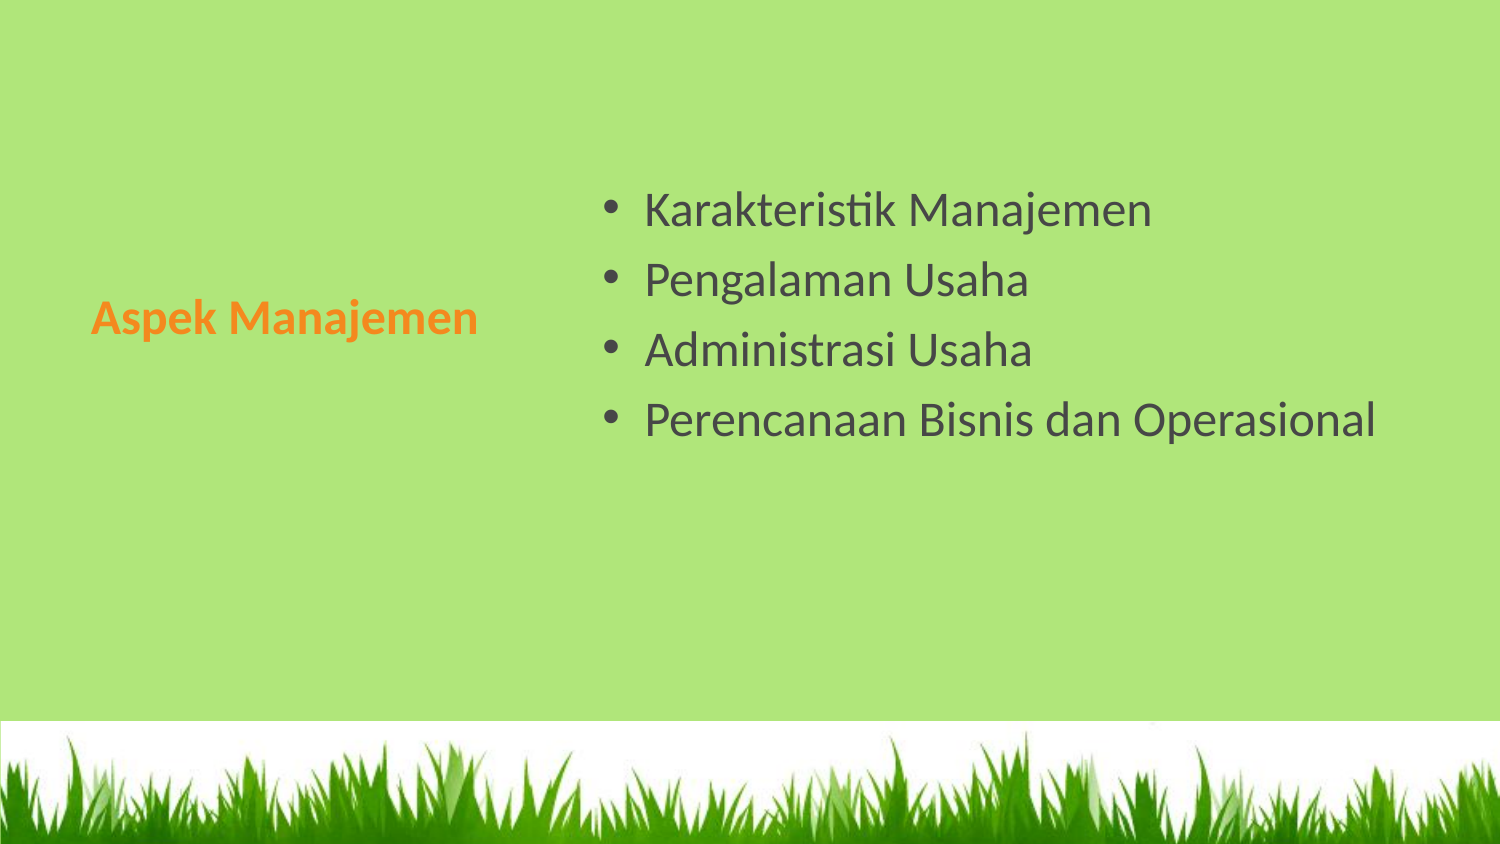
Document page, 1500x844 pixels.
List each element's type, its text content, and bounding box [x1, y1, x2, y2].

title Aspek Manajemen [75, 271, 587, 357]
list Karakteristik Manajemen Pengalaman Usaha Administrasi Usaha Perencanaan Bisnis dan Operasional [587, 168, 1475, 544]
picture [0, 721, 1500, 844]
